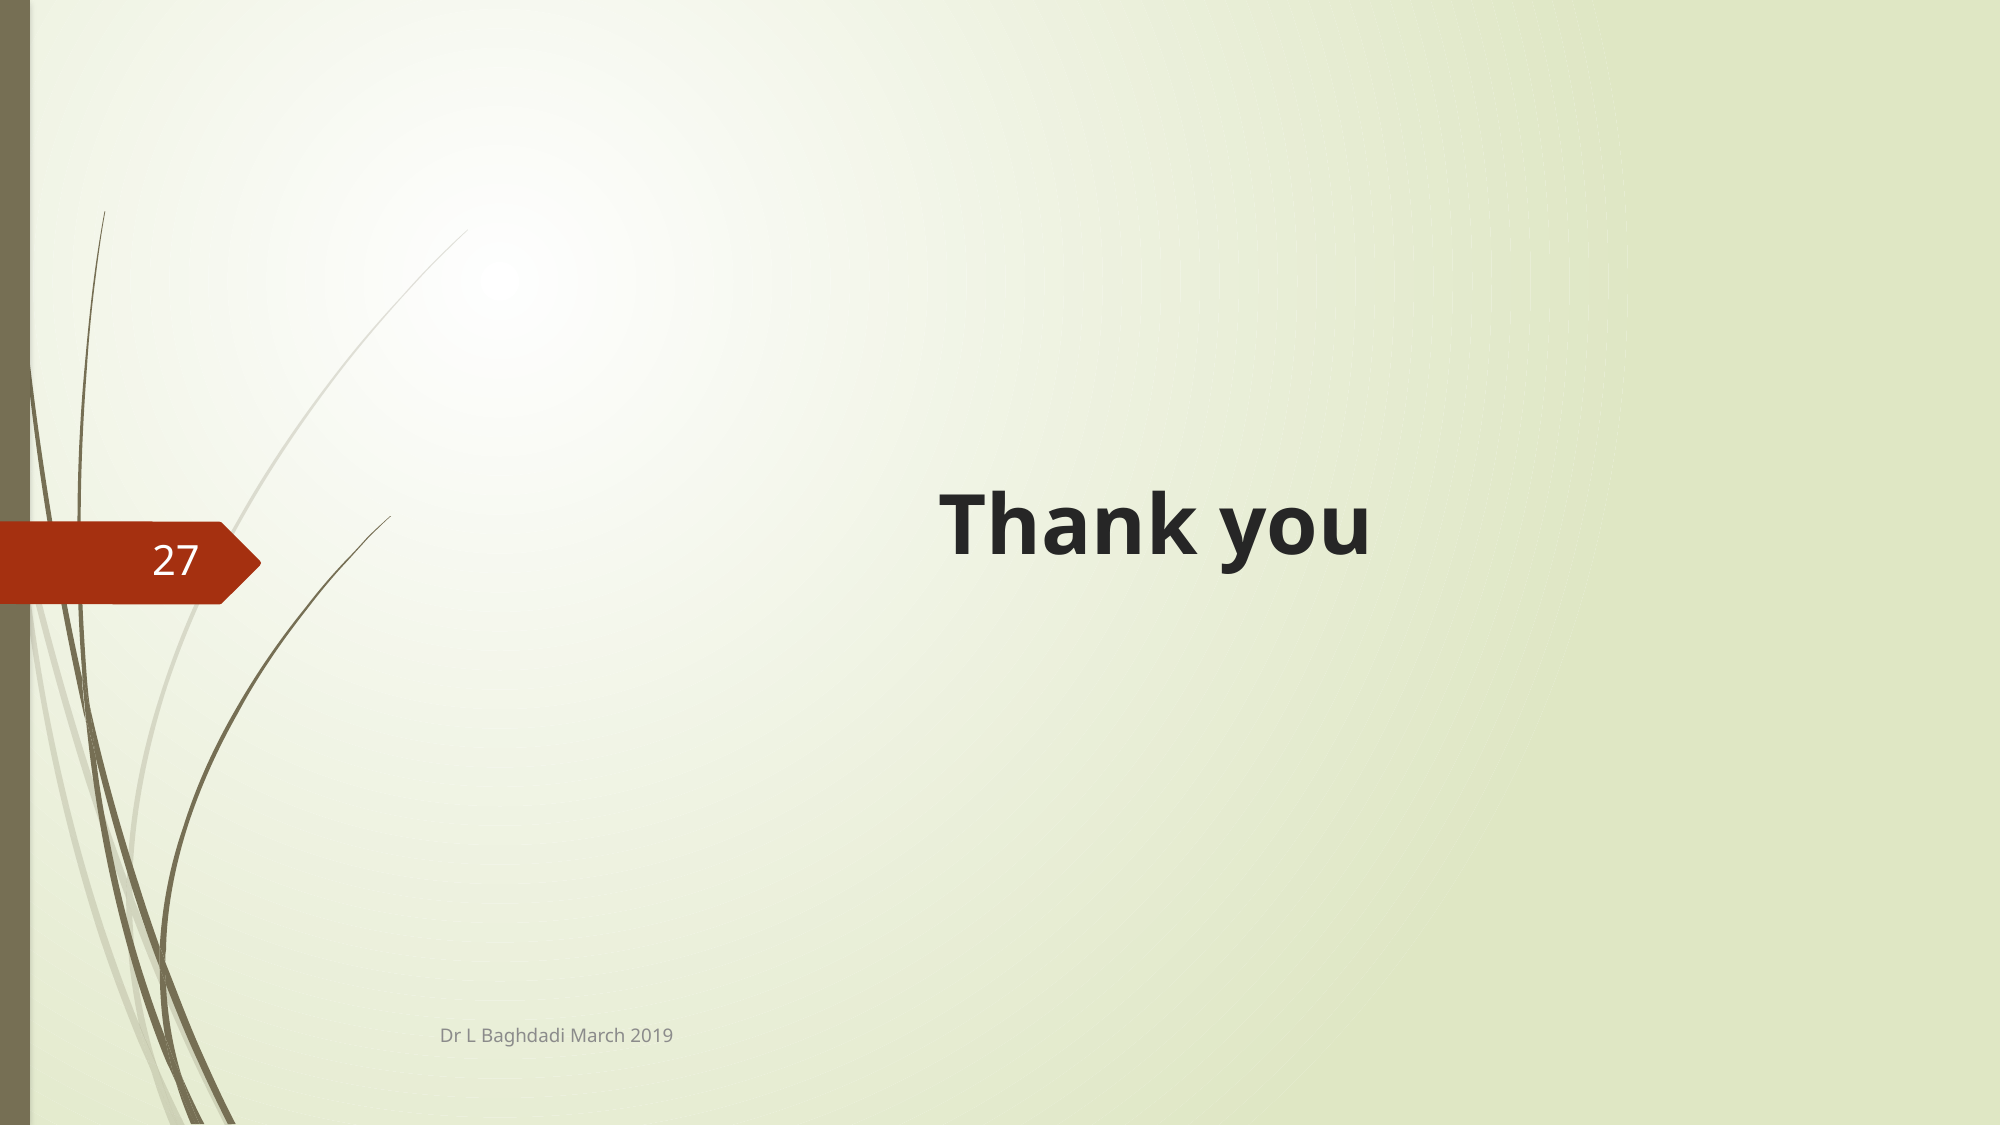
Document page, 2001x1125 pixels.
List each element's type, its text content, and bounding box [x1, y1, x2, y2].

footer Dr L Baghdadi March 2019 [424, 1006, 1675, 1067]
title Thank you [424, 337, 1888, 579]
slide_number 27 [87, 532, 216, 592]
